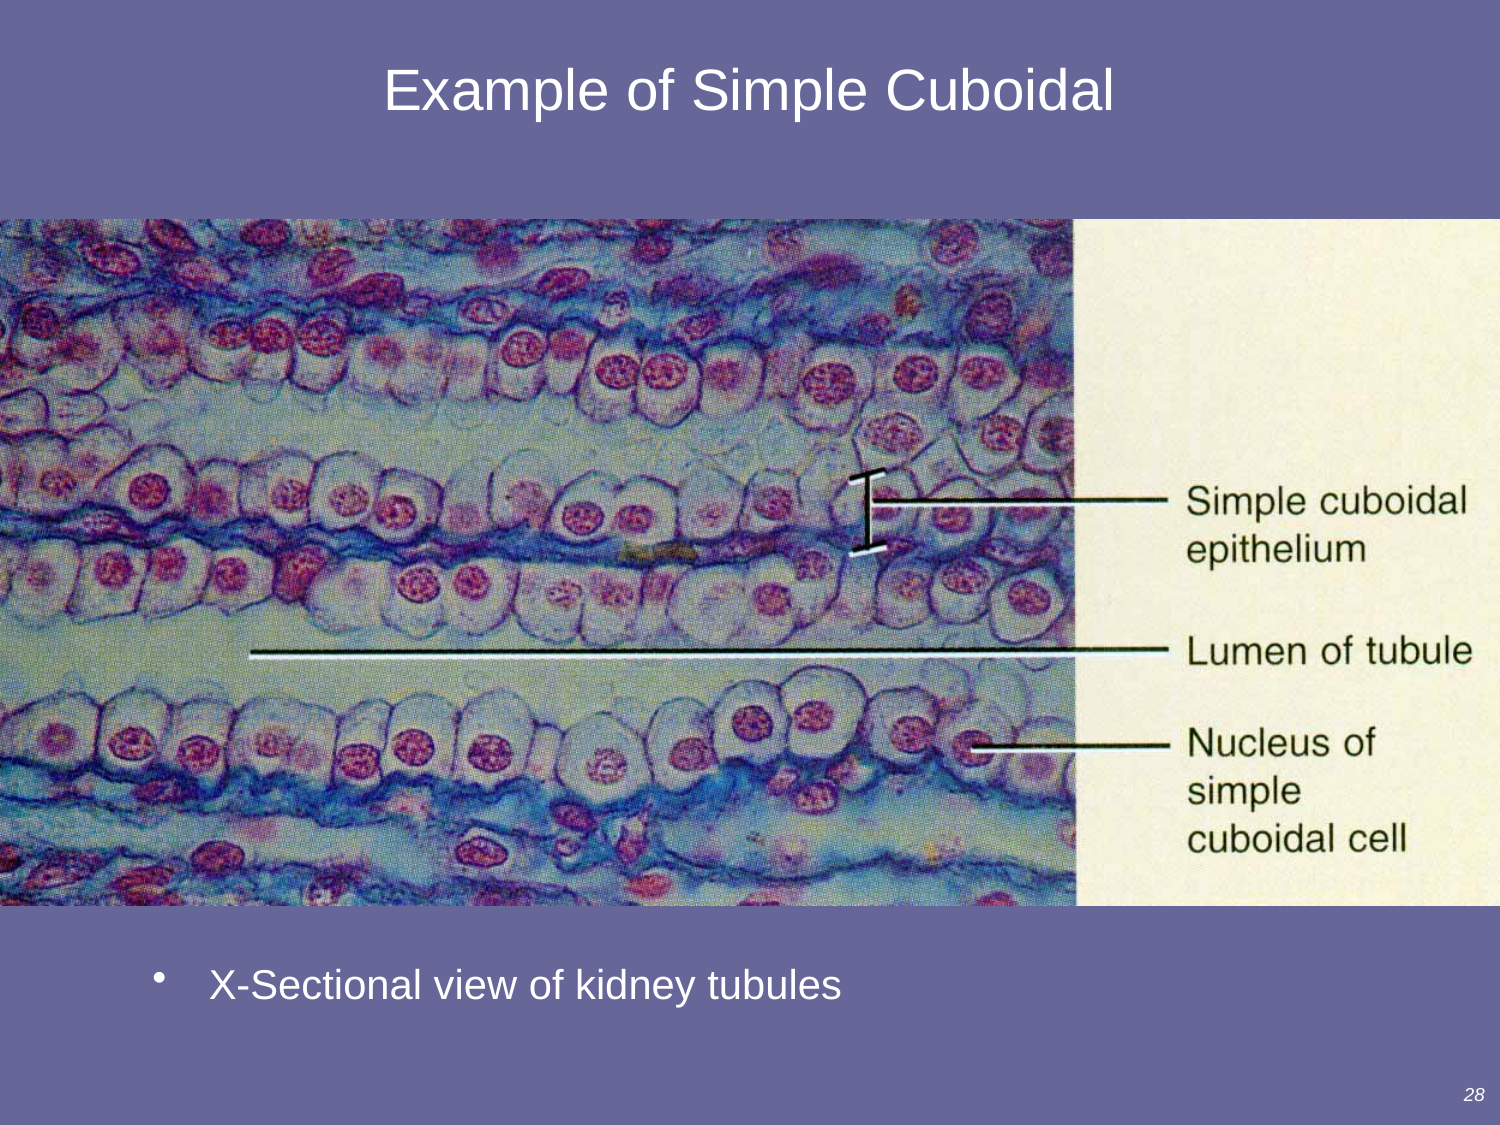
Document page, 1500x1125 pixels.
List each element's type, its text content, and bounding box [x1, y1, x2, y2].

slide_number 28 [1299, 1074, 1500, 1125]
title Example of Simple Cuboidal [37, 12, 1463, 163]
picture [0, 219, 1500, 906]
list X-Sectional view of kidney tubules [137, 949, 1388, 1051]
